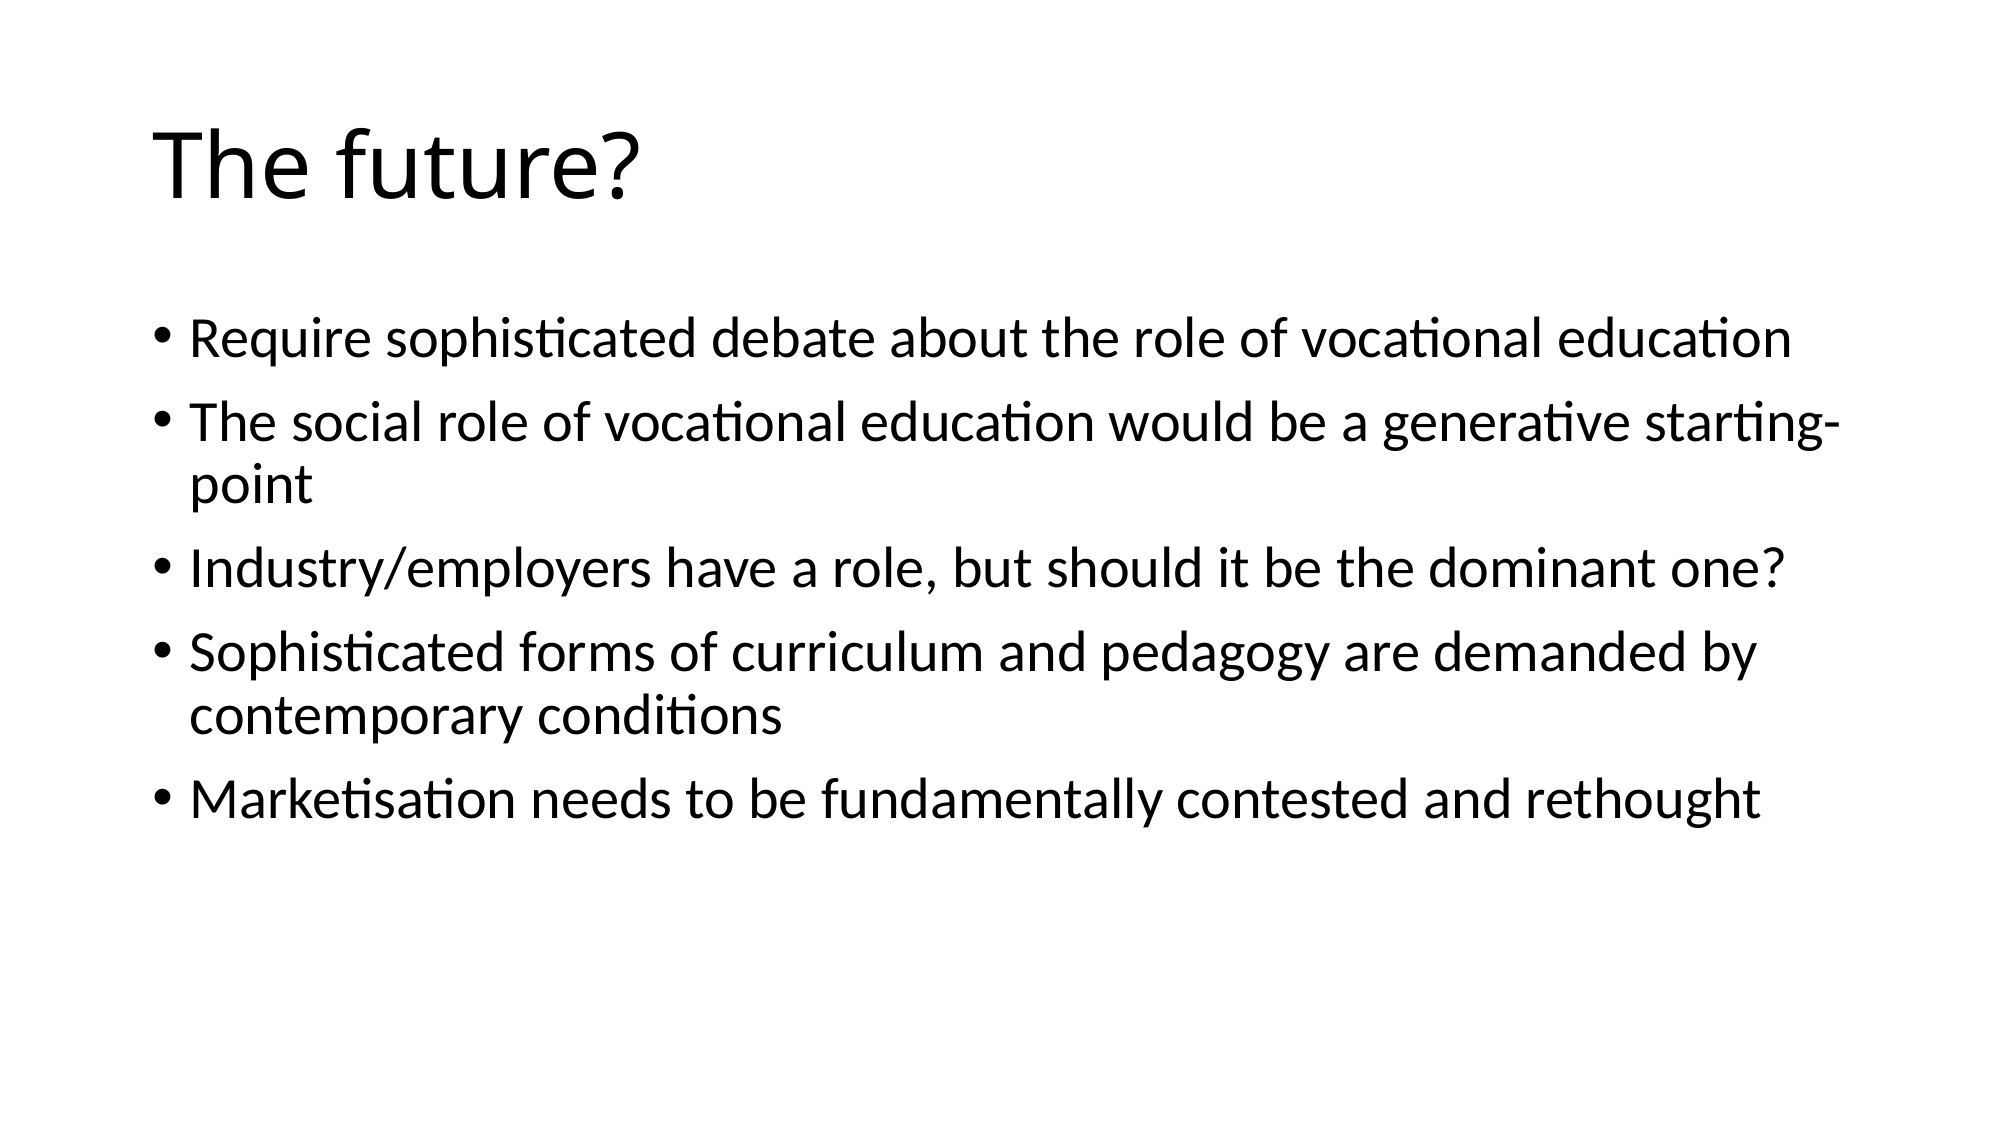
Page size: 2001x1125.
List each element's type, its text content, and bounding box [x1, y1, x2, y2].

list Require sophisticated debate about the role of vocational education The social role of vocational education would be a generative starting-point Industry/employers have a role, but should it be the dominant one? Sophisticated forms of curriculum and pedagogy are demanded by contemporary conditions Marketisation needs to be fundamentally contested and rethought [137, 299, 1863, 1014]
title The future? [137, 59, 1863, 278]
